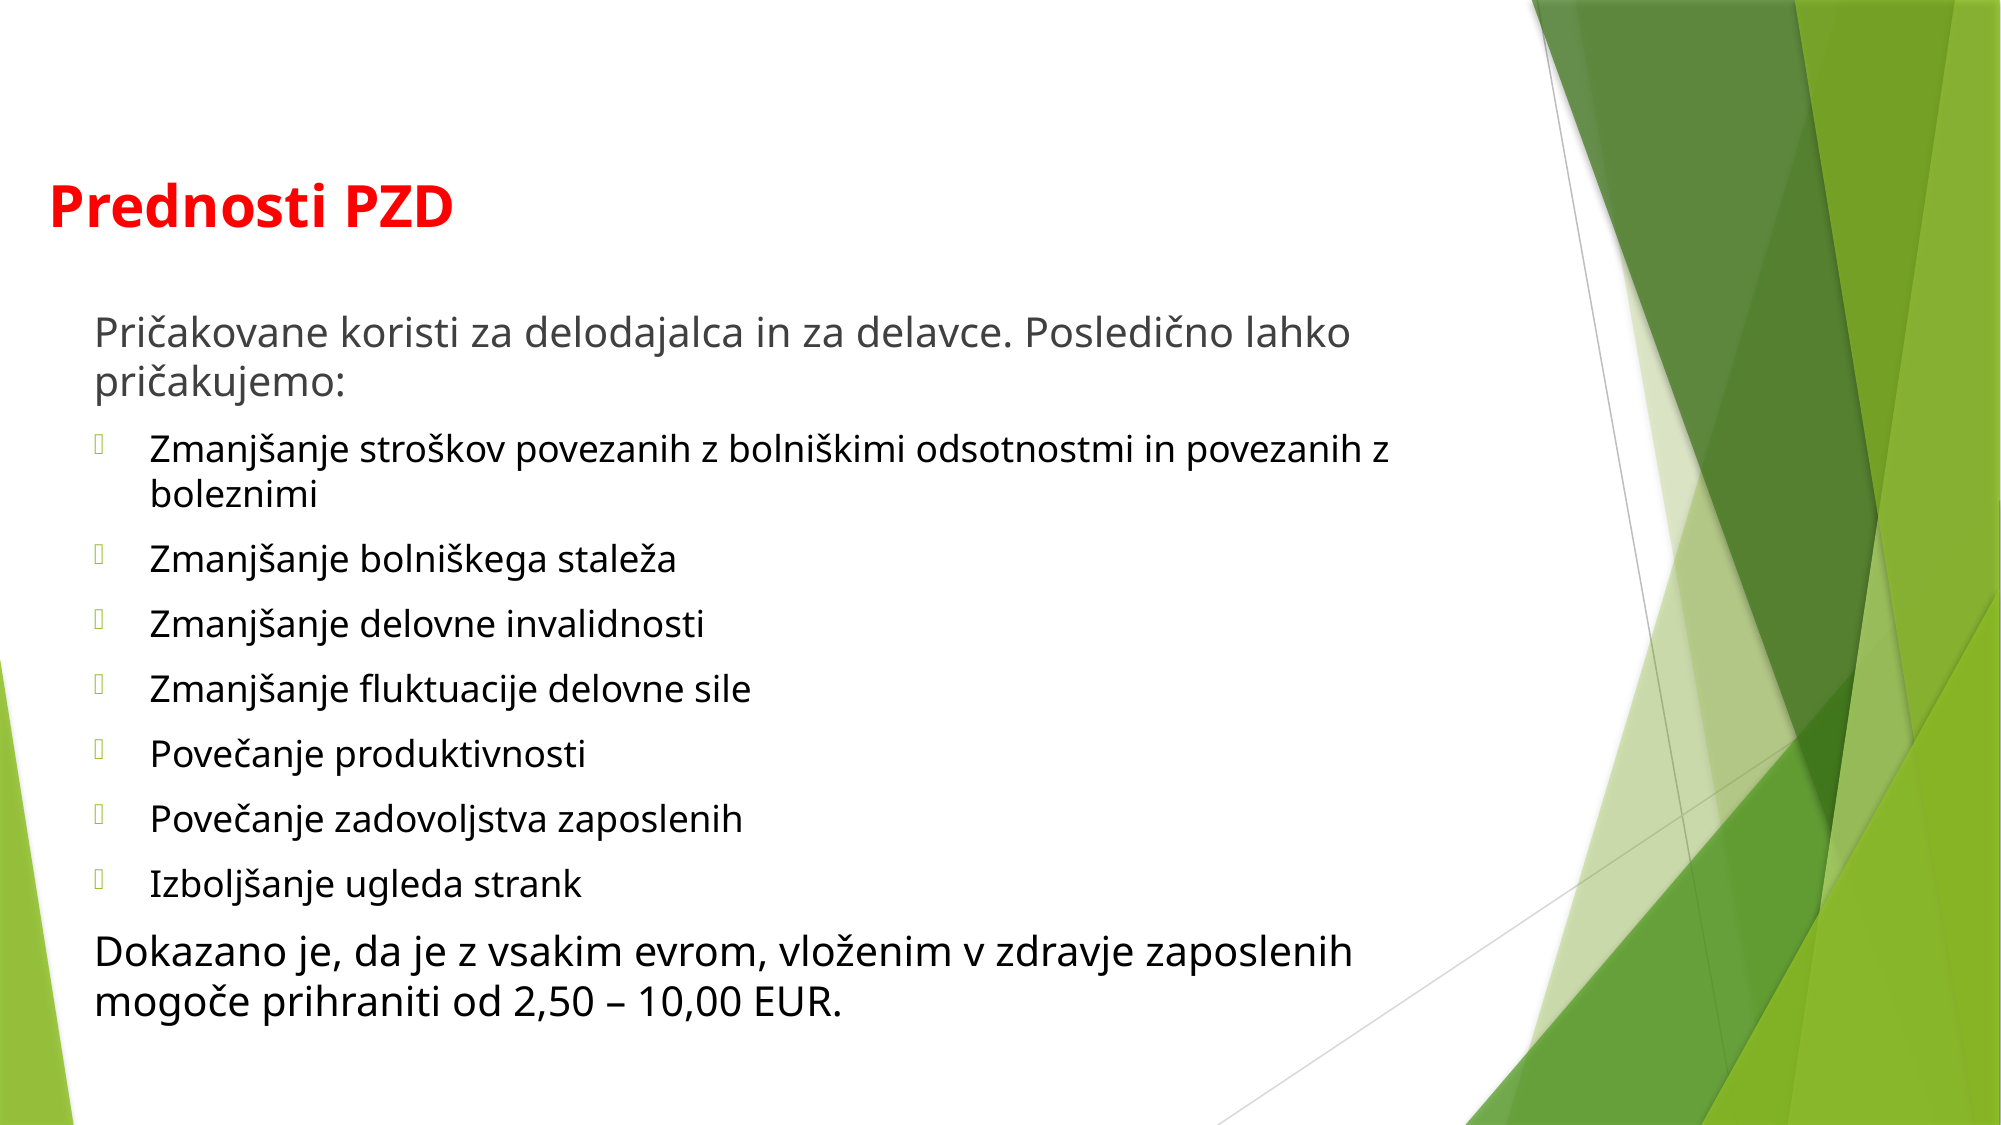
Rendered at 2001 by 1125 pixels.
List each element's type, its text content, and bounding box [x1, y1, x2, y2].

list Pričakovane koristi za delodajalca in za delavce. Posledično lahko pričakujemo: Zmanjšanje stroškov povezanih z bolniškimi odsotnostmi in povezanih z boleznimi Zmanjšanje bolniškega staleža Zmanjšanje delovne invalidnosti Zmanjšanje fluktuacije delovne sile Povečanje produktivnosti Povečanje zadovoljstva zaposlenih Izboljšanje ugleda strank Dokazano je, da je z vsakim evrom, vloženim v zdravje zaposlenih mogoče prihraniti od 2,50 – 10,00 EUR. [78, 298, 1430, 1035]
title Prednosti PZD [33, 161, 1385, 256]
